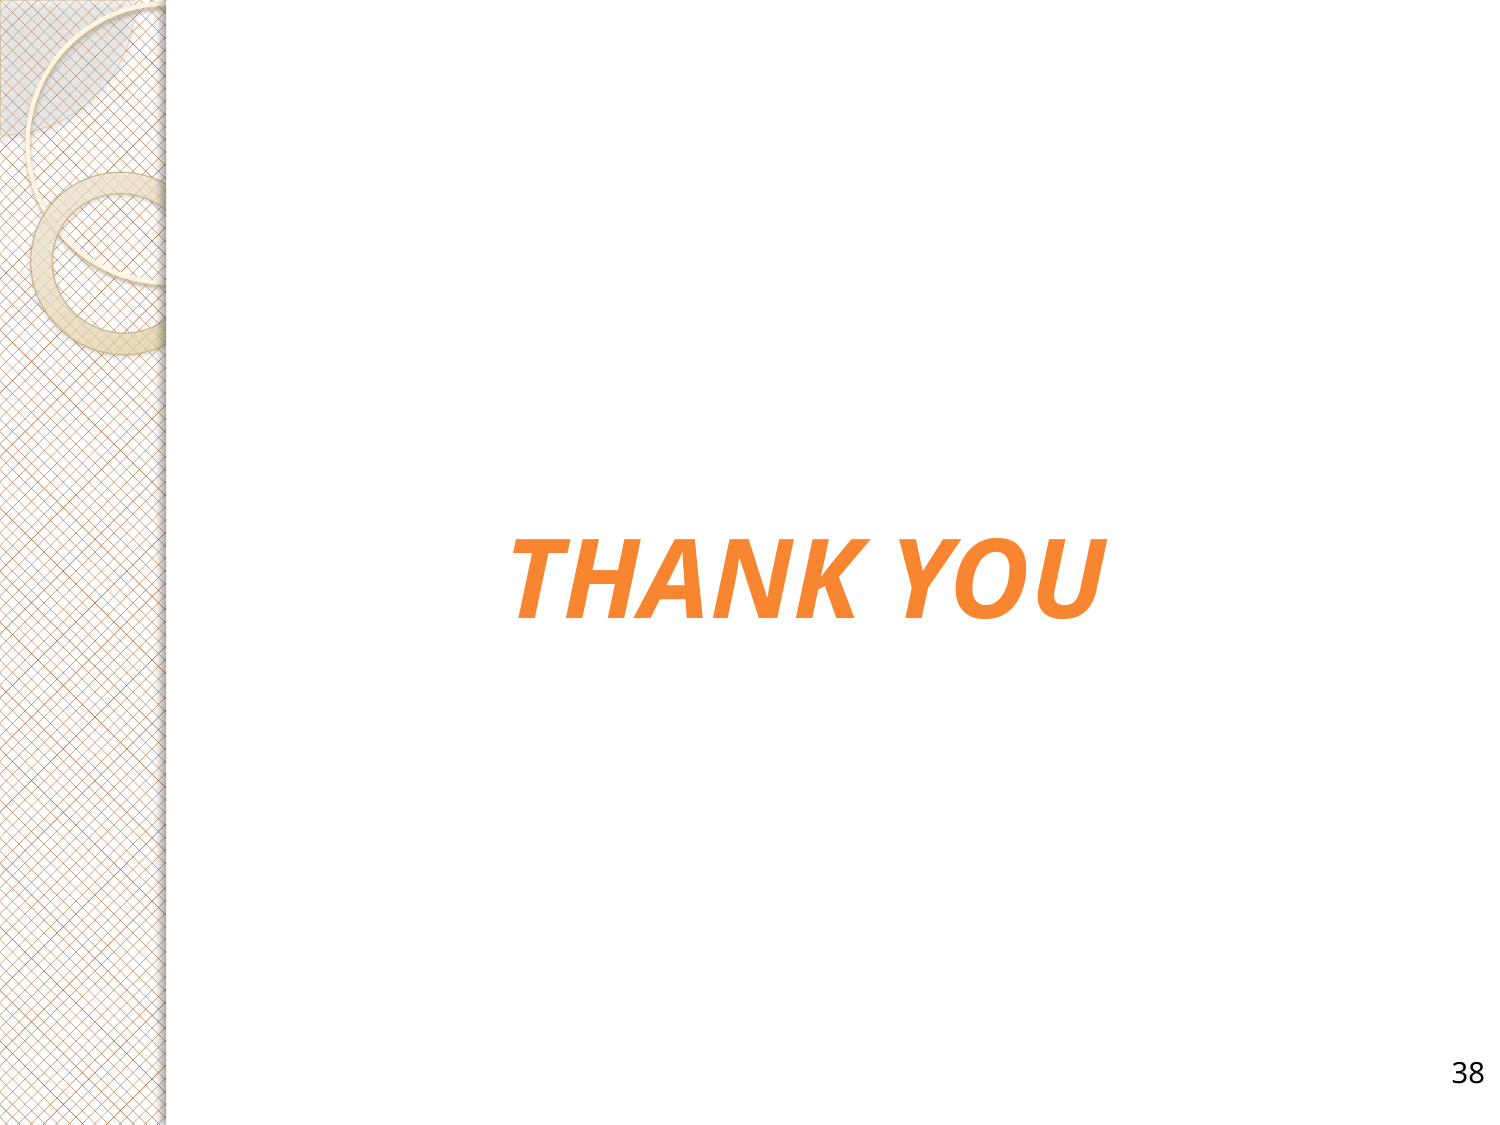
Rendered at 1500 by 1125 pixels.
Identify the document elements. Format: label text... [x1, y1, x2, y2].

title THANK YOU [135, 408, 1477, 681]
text_box 38 [1149, 1046, 1500, 1125]
